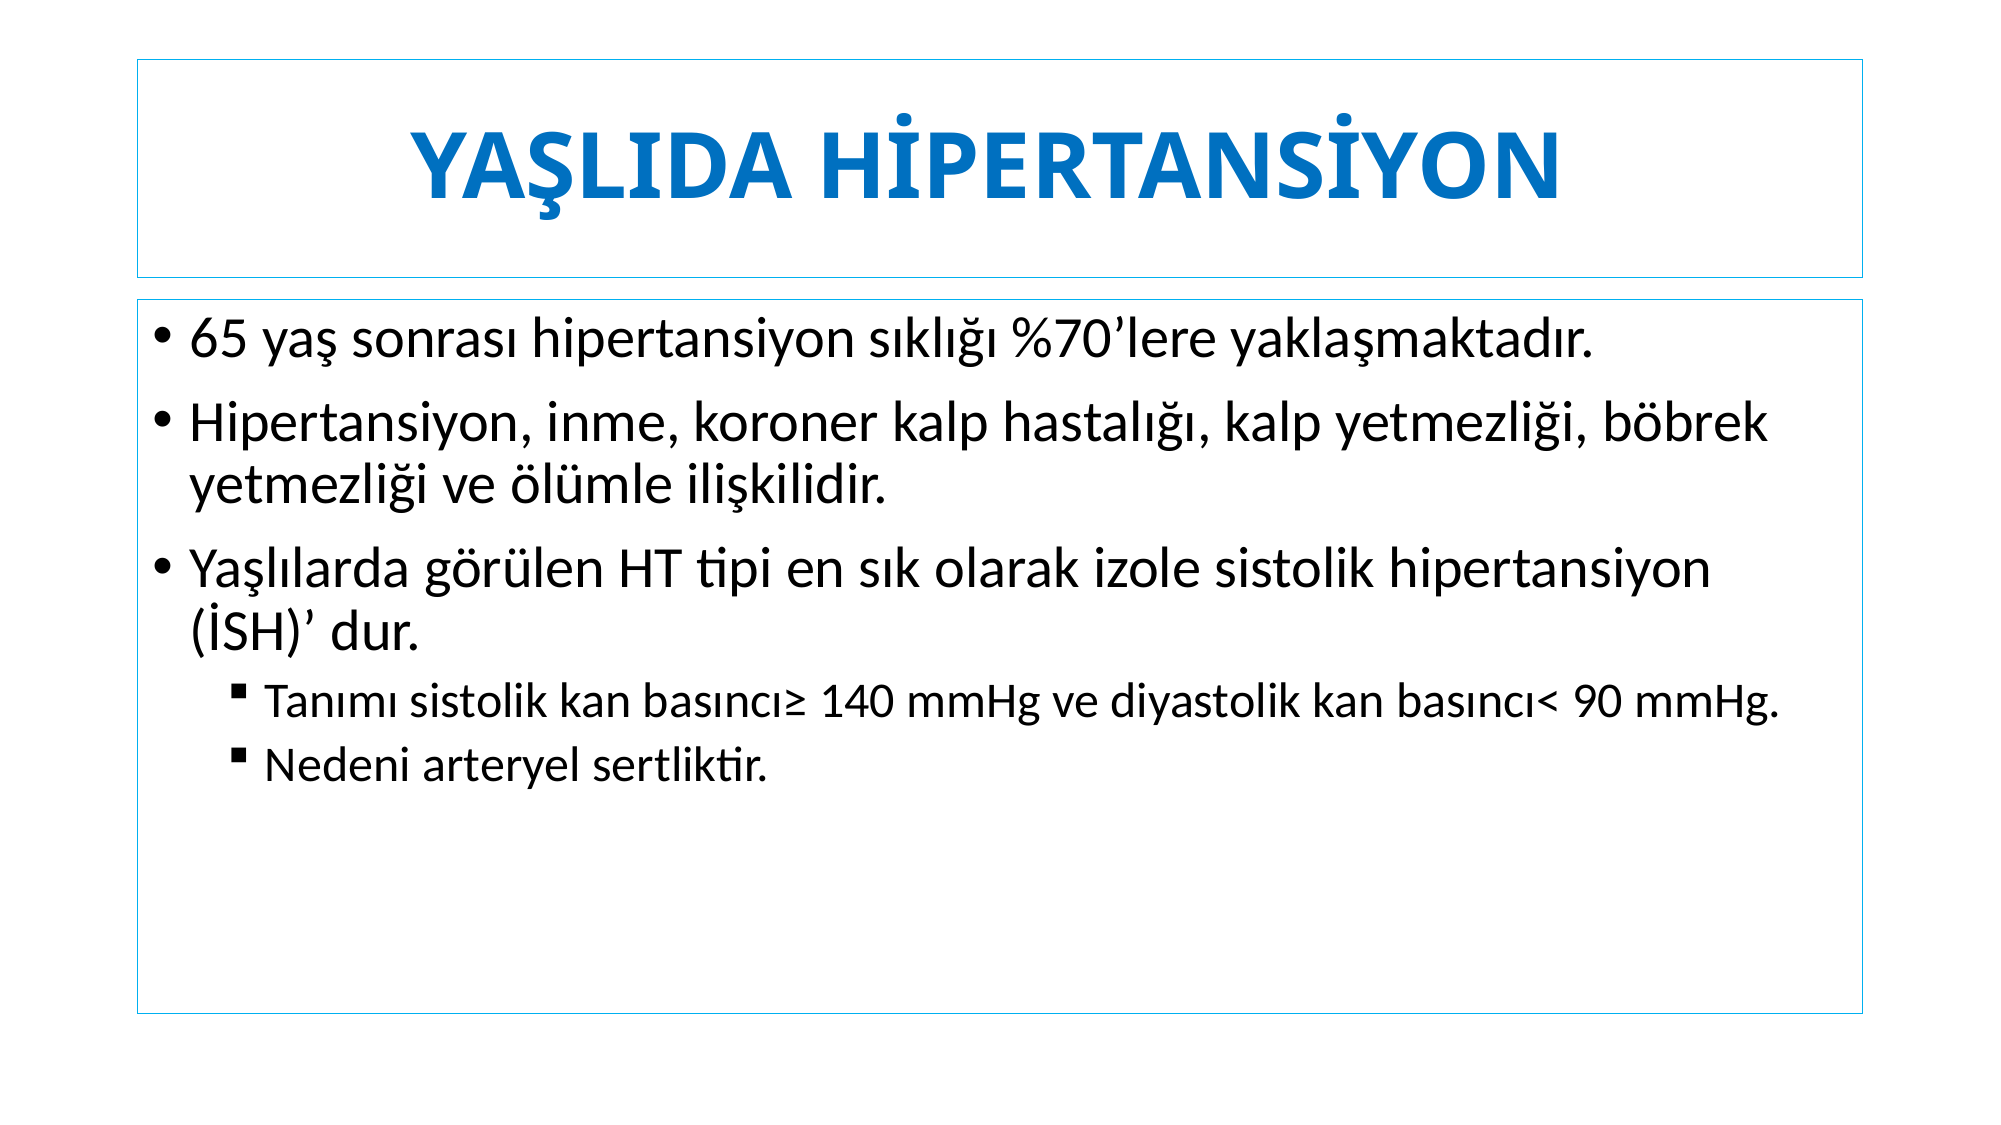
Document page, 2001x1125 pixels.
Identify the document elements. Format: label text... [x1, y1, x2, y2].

title YAŞLIDA HİPERTANSİYON [137, 59, 1863, 278]
list 65 yaş sonrası hipertansiyon sıklığı %70’lere yaklaşmaktadır. Hipertansiyon, inme, koroner kalp hastalığı, kalp yetmezliği, böbrek yetmezliği ve ölümle ilişkilidir. Yaşlılarda görülen HT tipi en sık olarak izole sistolik hipertansiyon (İSH)’ dur. Tanımı sistolik kan basıncı≥ 140 mmHg ve diyastolik kan basıncı< 90 mmHg. Nedeni arteryel sertliktir. [137, 299, 1863, 1014]
